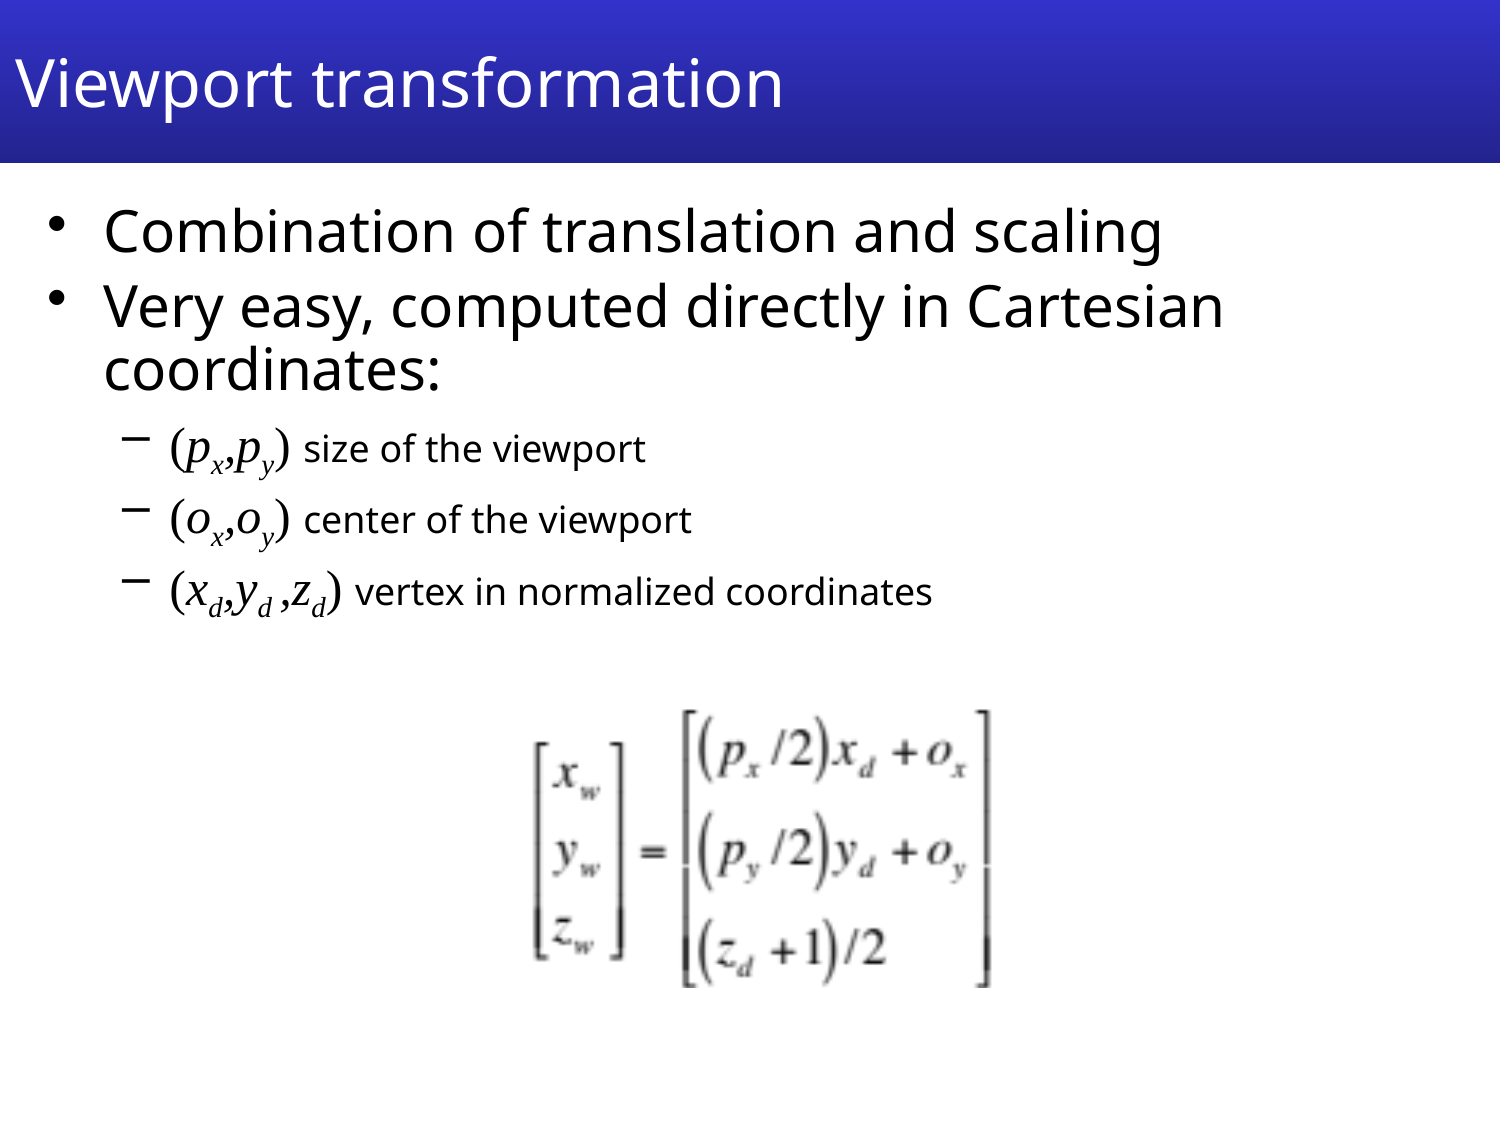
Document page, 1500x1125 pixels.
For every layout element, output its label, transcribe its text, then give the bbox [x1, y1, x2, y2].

title Viewport transformation [0, 0, 1500, 163]
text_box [524, 708, 993, 988]
list Combination of translation and scaling Very easy, computed directly in Cartesian coordinates: (px,py) size of the viewport (ox,oy) center of the viewport (xd,yd ,zd) vertex in normalized coordinates [32, 194, 1388, 751]
